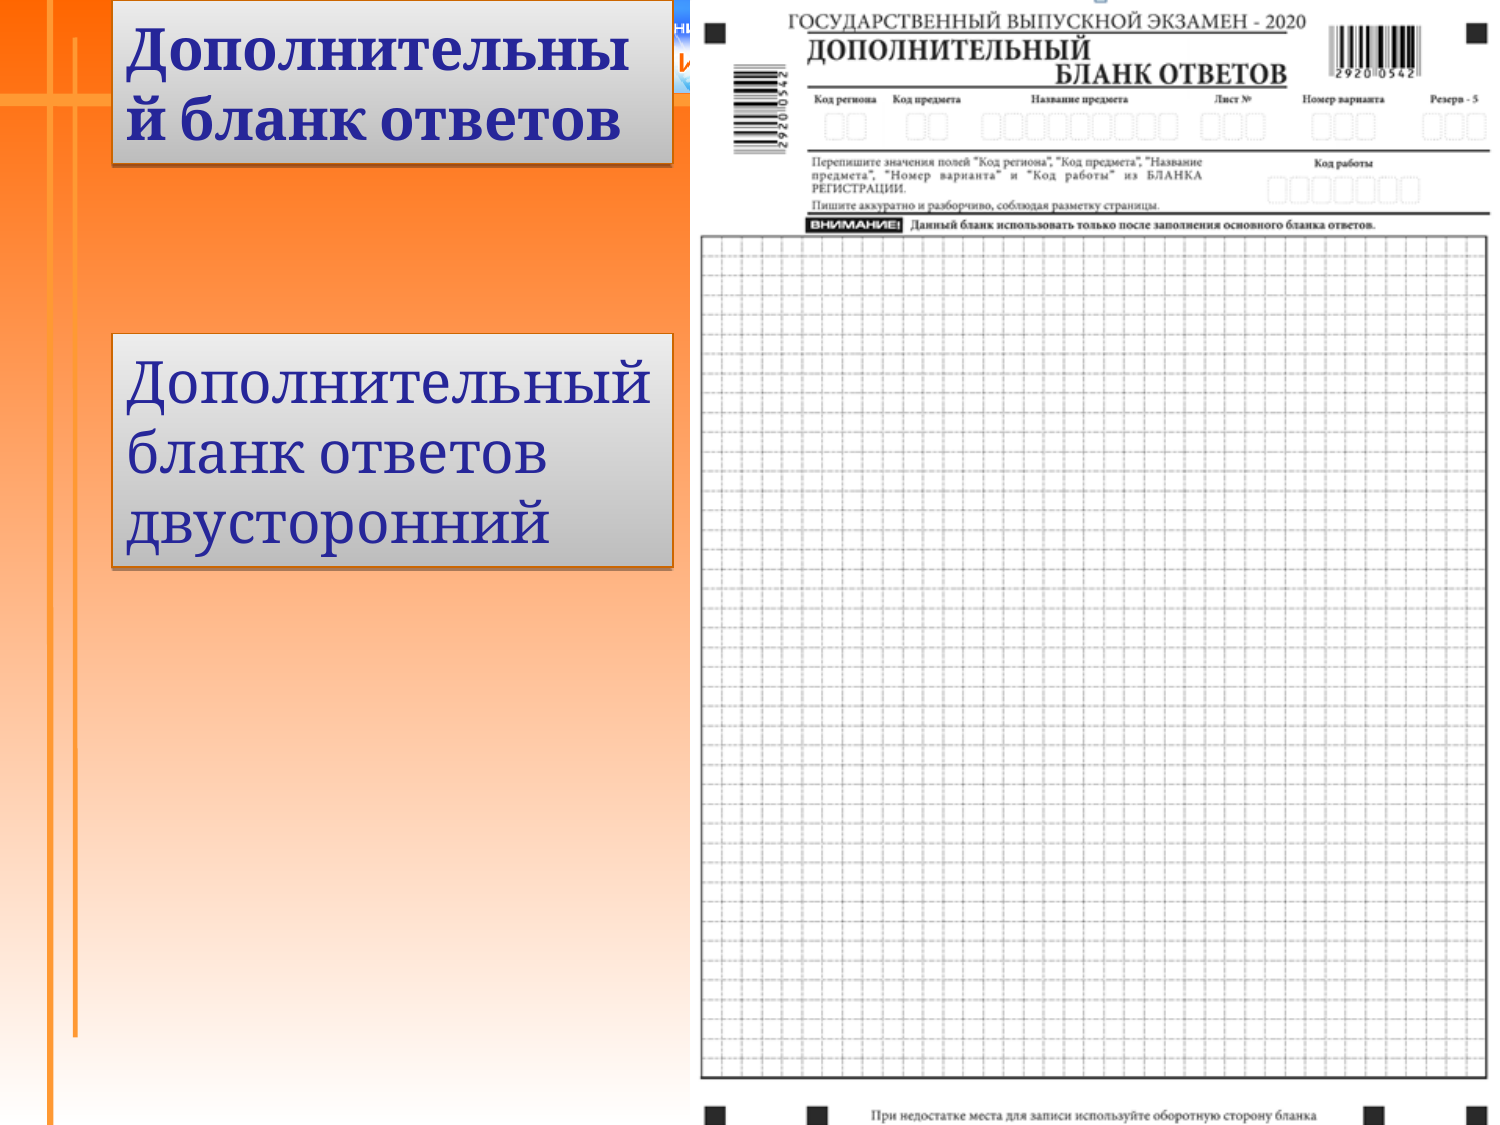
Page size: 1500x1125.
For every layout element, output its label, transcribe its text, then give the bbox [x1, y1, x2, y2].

text_box [84, 66, 685, 202]
text_box Дополнительный бланк ответов двусторонний [112, 333, 674, 567]
text_box Дополнительный бланк ответов [112, 0, 674, 164]
picture [674, 0, 1500, 1125]
